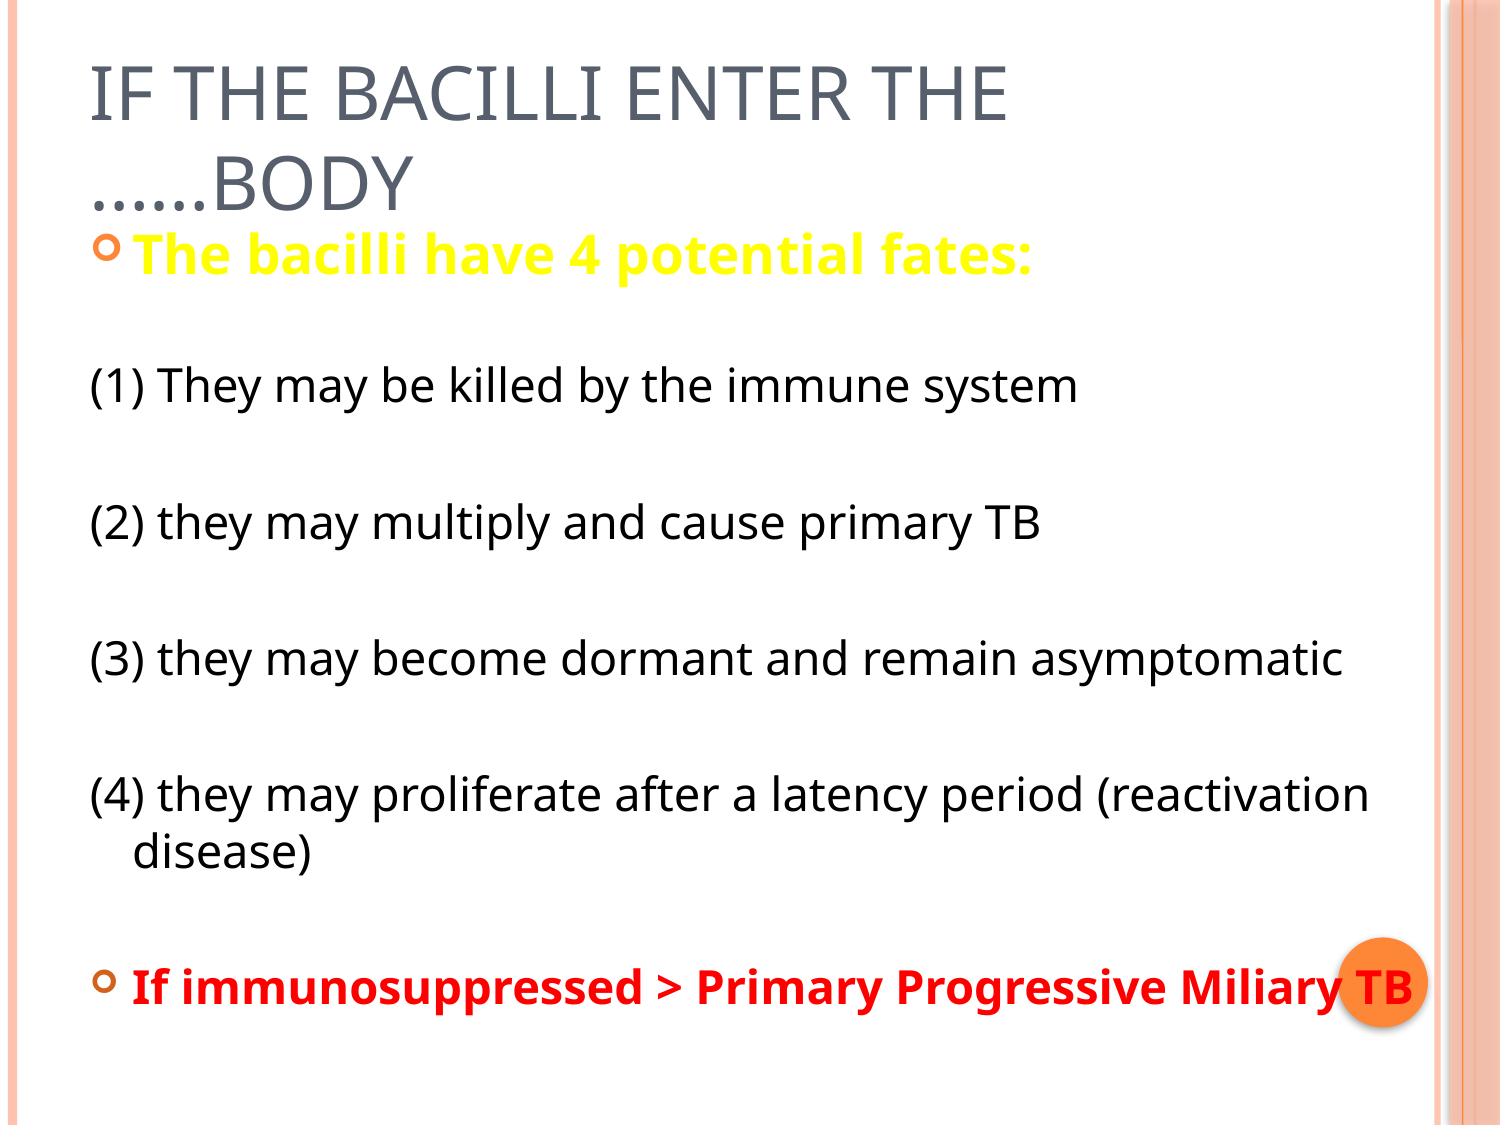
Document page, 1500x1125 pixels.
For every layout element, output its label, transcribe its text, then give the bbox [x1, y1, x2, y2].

title If the bacilli enter the body…… [75, 45, 1300, 212]
list The bacilli have 4 potential fates: (1) They may be killed by the immune system (2) they may multiply and cause primary TB (3) they may become dormant and remain asymptomatic (4) they may proliferate after a latency period (reactivation disease) If immunosuppressed > Primary Progressive Miliary TB [75, 212, 1500, 1038]
